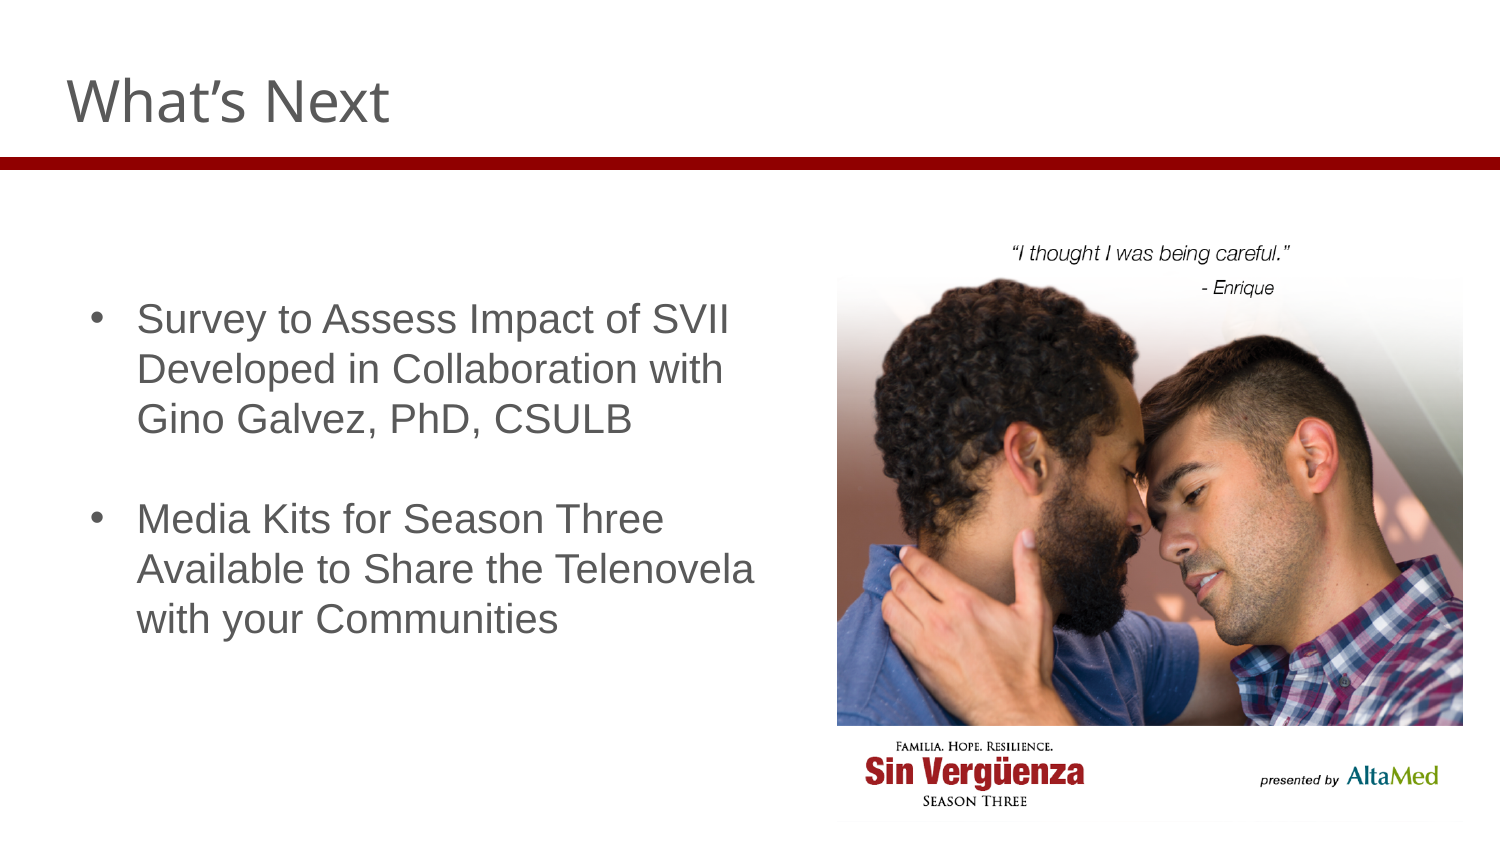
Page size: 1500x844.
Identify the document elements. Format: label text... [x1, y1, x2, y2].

text_box Survey to Assess Impact of SVII Developed in Collaboration with Gino Galvez, PhD, CSULB Media Kits for Season Three Available to Share the Telenovela with your Communities [74, 284, 825, 700]
picture [837, 196, 1463, 823]
text_box What’s Next [51, 49, 1449, 144]
